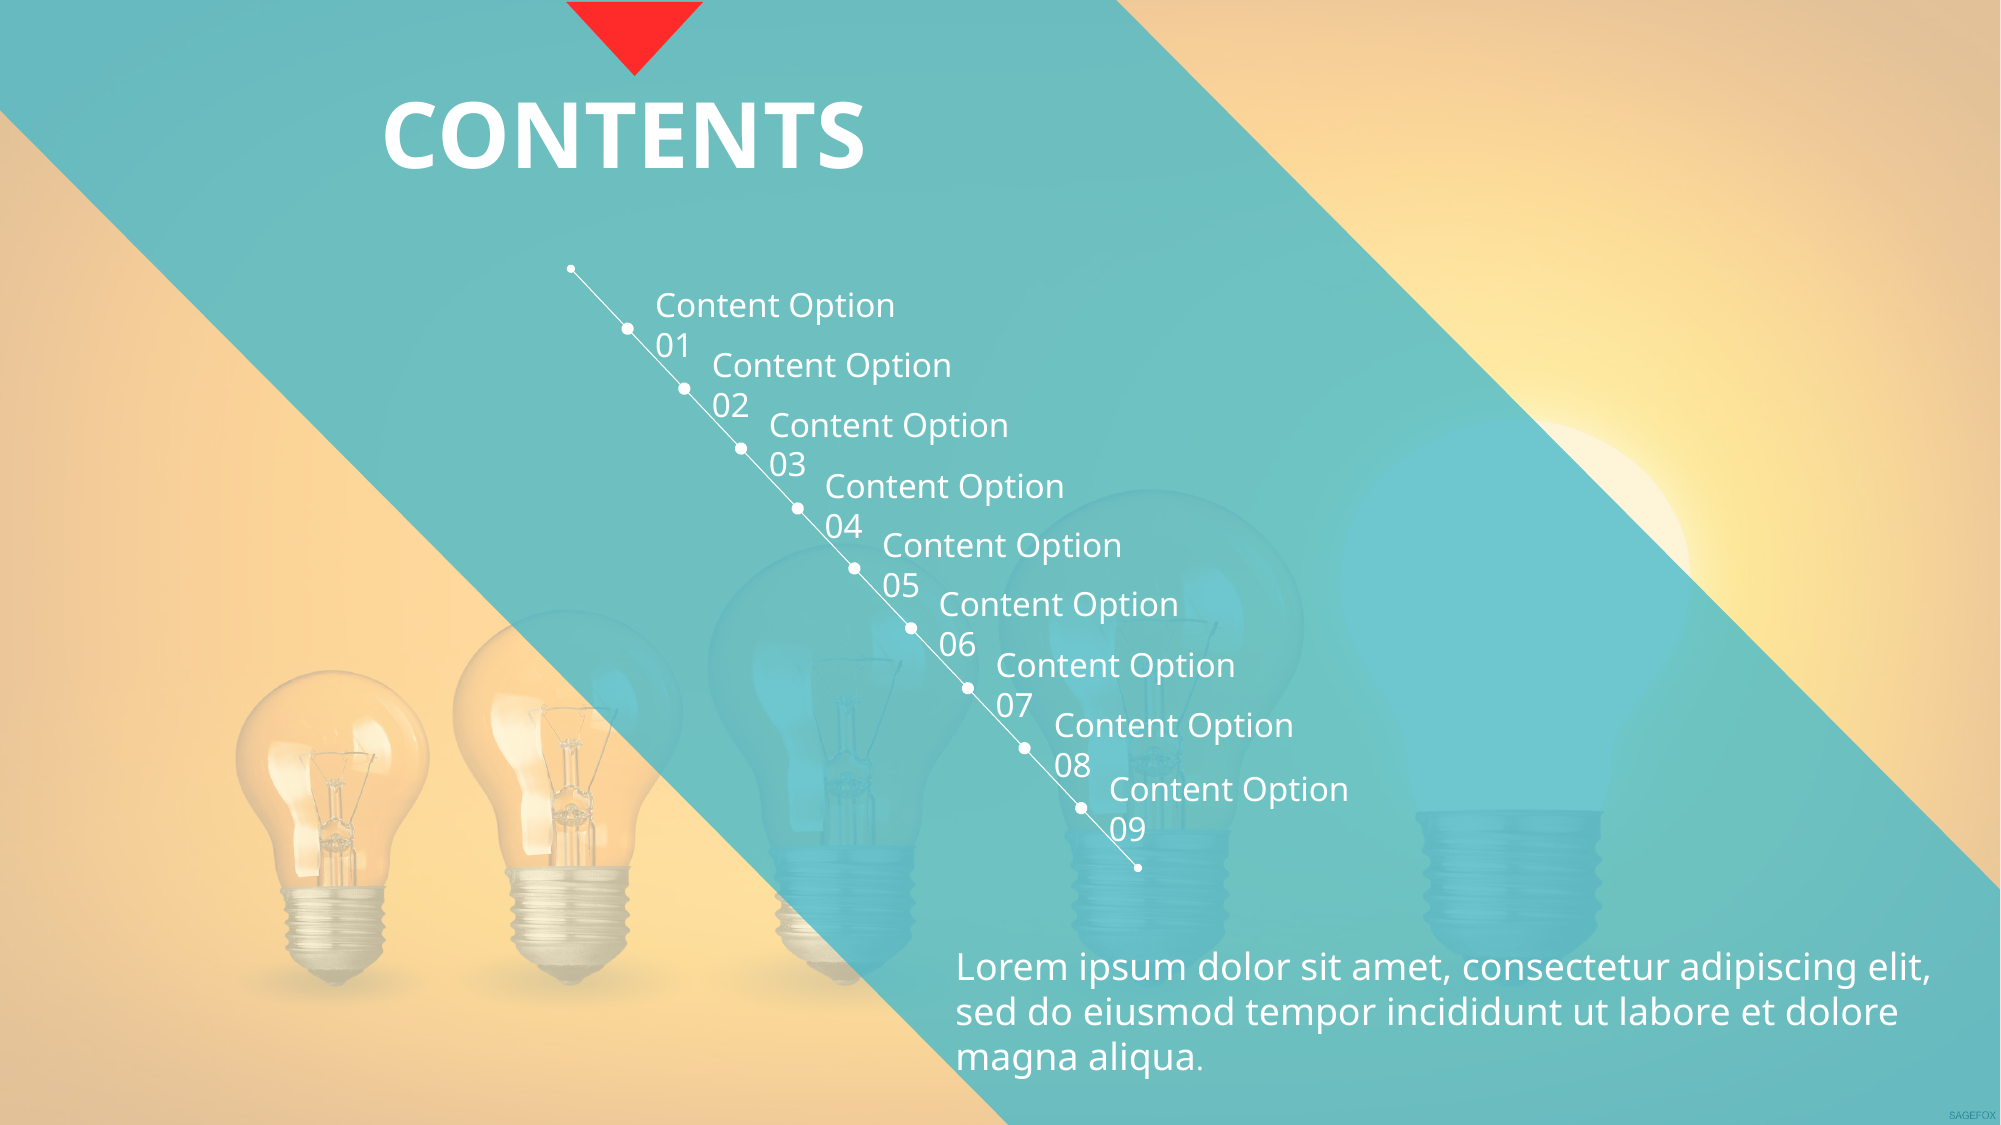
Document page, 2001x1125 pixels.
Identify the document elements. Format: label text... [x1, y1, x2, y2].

text_box Content Option 08 [1038, 696, 1339, 792]
text_box Content Option 05 [867, 517, 1168, 612]
text_box Content Option 04 [809, 458, 1110, 553]
text_box Content Option 07 [980, 636, 1281, 732]
text_box Content Option 06 [924, 576, 1224, 671]
text_box [0, 0, 2000, 1058]
text_box Lorem ipsum dolor sit amet, consectetur adipiscing elit, sed do eiusmod tempor incididunt ut labore et dolore magna aliqua. [940, 935, 2000, 1085]
text_box Content Option 02 [697, 336, 998, 432]
text_box Content Option 09 [1093, 761, 1394, 856]
text_box [563, 0, 706, 78]
text_box CONTENTS [324, 69, 924, 194]
text_box [967, 1085, 2000, 1125]
text_box Content Option 01 [640, 277, 941, 372]
text_box Content Option 03 [753, 396, 1054, 491]
